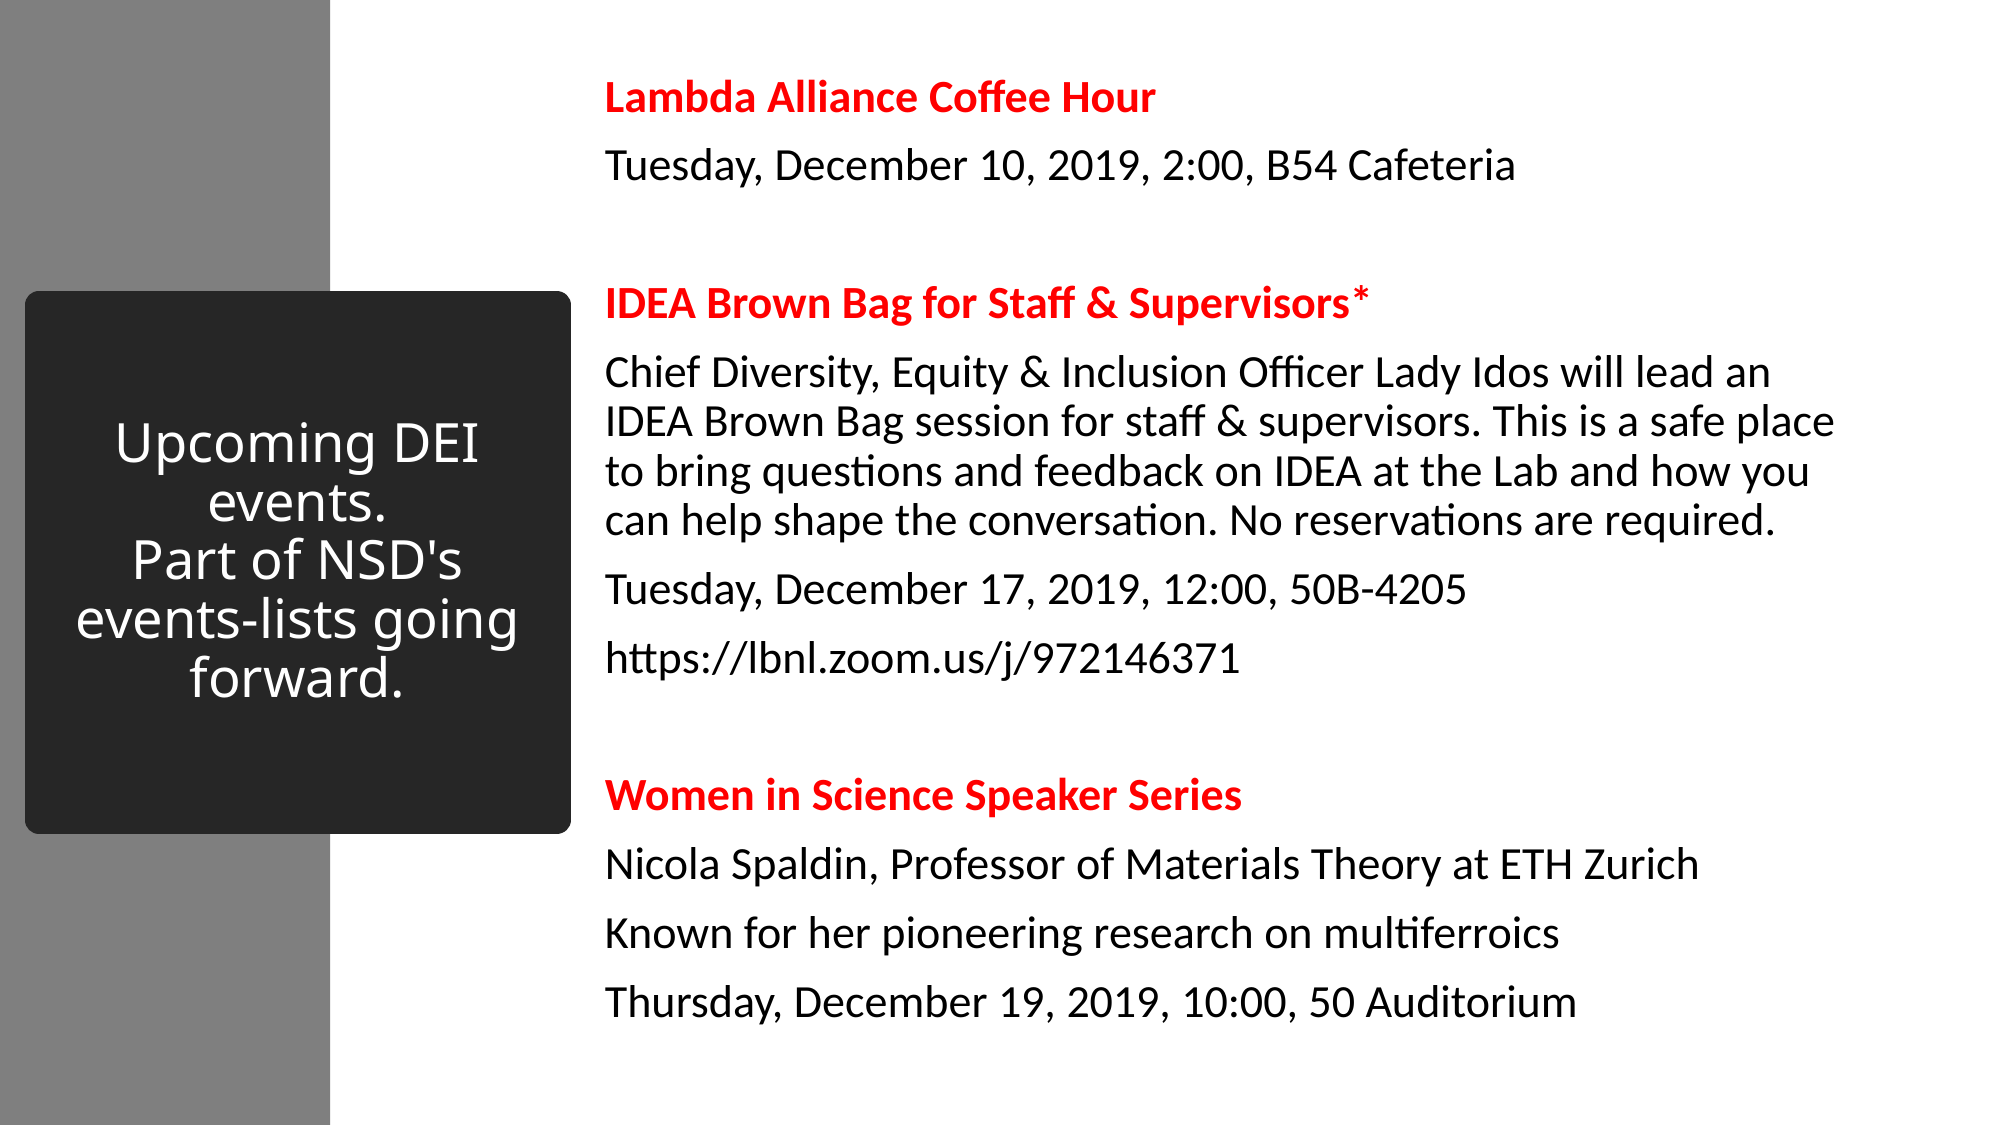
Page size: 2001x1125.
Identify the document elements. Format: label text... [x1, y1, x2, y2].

text_box [331, 0, 2000, 1125]
title Upcoming DEI events. Part of NSD's events-lists going forward. [39, 304, 557, 821]
text_box [0, 0, 331, 1125]
list Lambda Alliance Coffee Hour Tuesday, December 10, 2019, 2:00, B54 Cafeteria IDEA Brown Bag for Staff & Supervisors* Chief Diversity, Equity & Inclusion Officer Lady Idos will lead an IDEA Brown Bag session for staff & supervisors. This is a safe place to bring questions and feedback on IDEA at the Lab and how you can help shape the conversation. No reservations are required. Tuesday, December 17, 2019, 12:00, 50B-4205 https://lbnl.zoom.us/j/972146371 Women in Science Speaker Series Nicola Spaldin, Professor of Materials Theory at ETH Zurich Known for her pioneering research on multiferroics Thursday, December 19, 2019, 10:00, 50 Auditorium [589, 64, 1863, 1058]
